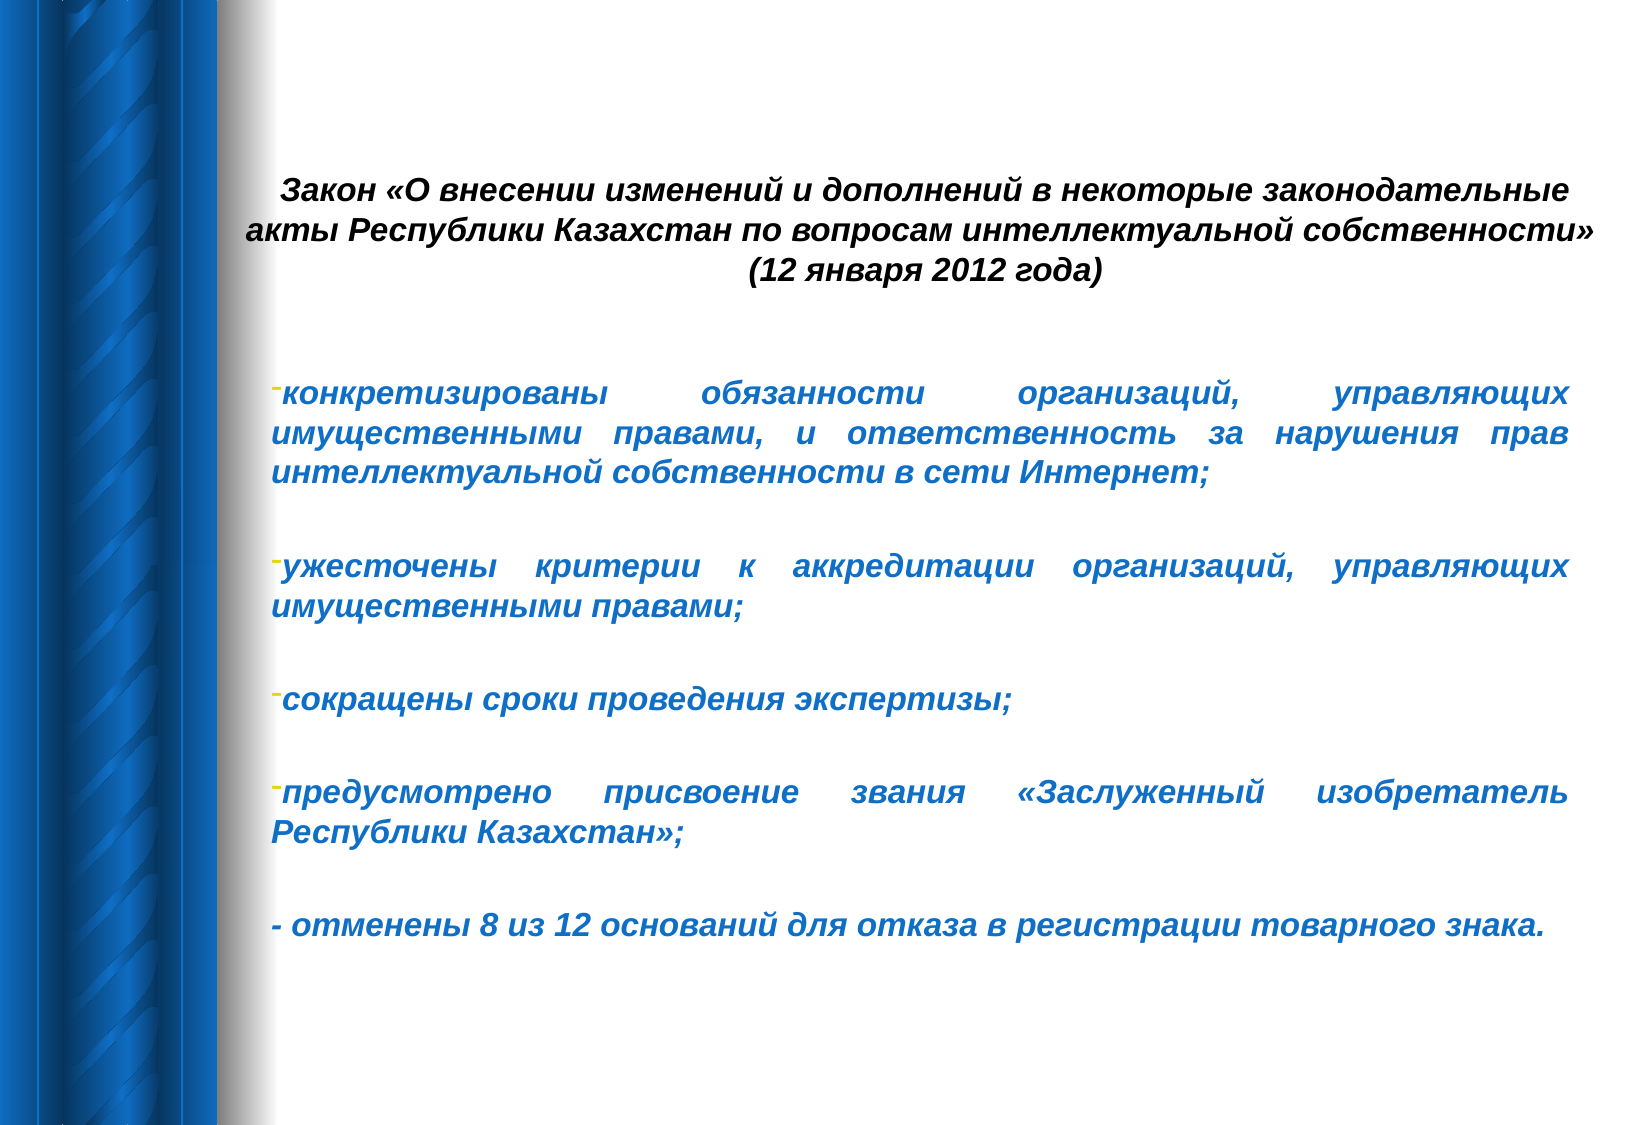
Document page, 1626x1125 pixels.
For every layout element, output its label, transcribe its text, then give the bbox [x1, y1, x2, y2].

list конкретизированы обязанности организаций, управляющих имущественными правами, и ответственность за нарушения прав интеллектуальной собственности в сети Интернет; ужесточены критерии к аккредитации организаций, управляющих имущественными правами; сокращены сроки проведения экспертизы; предусмотрено присвоение звания «Заслуженный изобретатель Республики Казахстан»; - отменены 8 из 12 оснований для отказа в регистрации товарного знака. [226, 363, 1587, 927]
title Закон «О внесении изменений и дополнений в некоторые законодательные акты Республики Казахстан по вопросам интеллектуальной собственности» (12 января 2012 года) [226, 93, 1625, 364]
